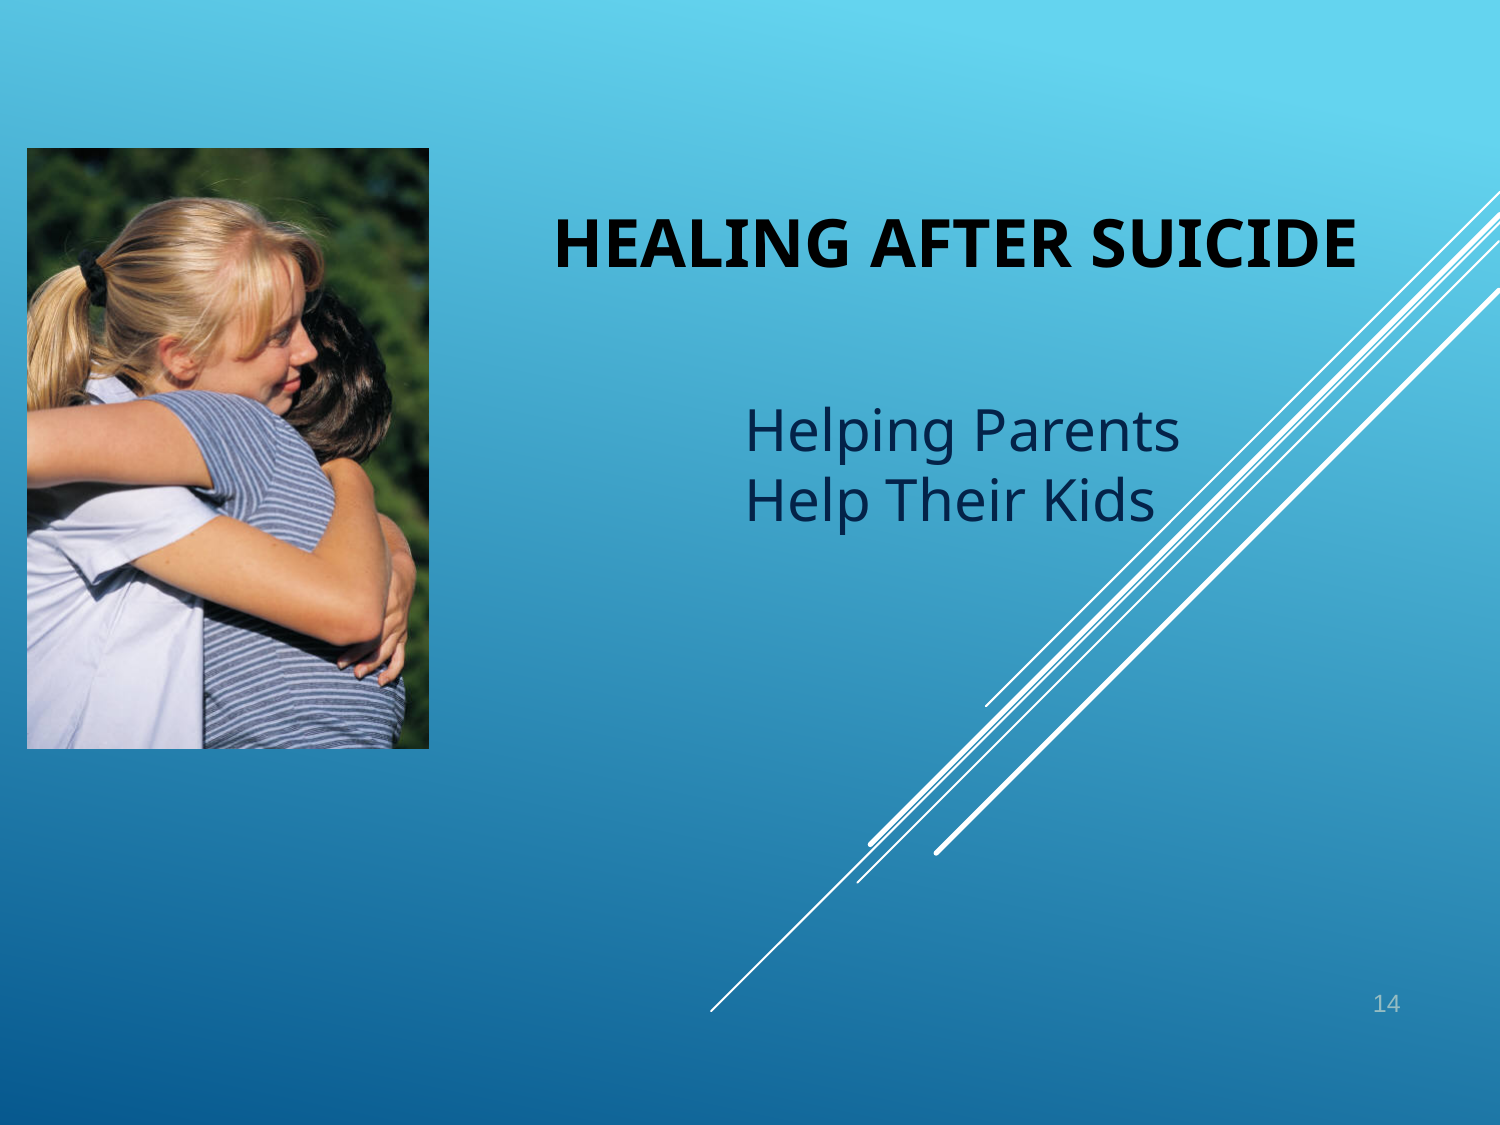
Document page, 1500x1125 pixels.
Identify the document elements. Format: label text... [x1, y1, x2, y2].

picture [27, 148, 430, 750]
slide_number 14 [1275, 915, 1416, 1025]
title HEALING AFTER SUICIDE [537, 137, 1438, 289]
subtitle Helping Parents Help Their Kids [729, 385, 1277, 556]
